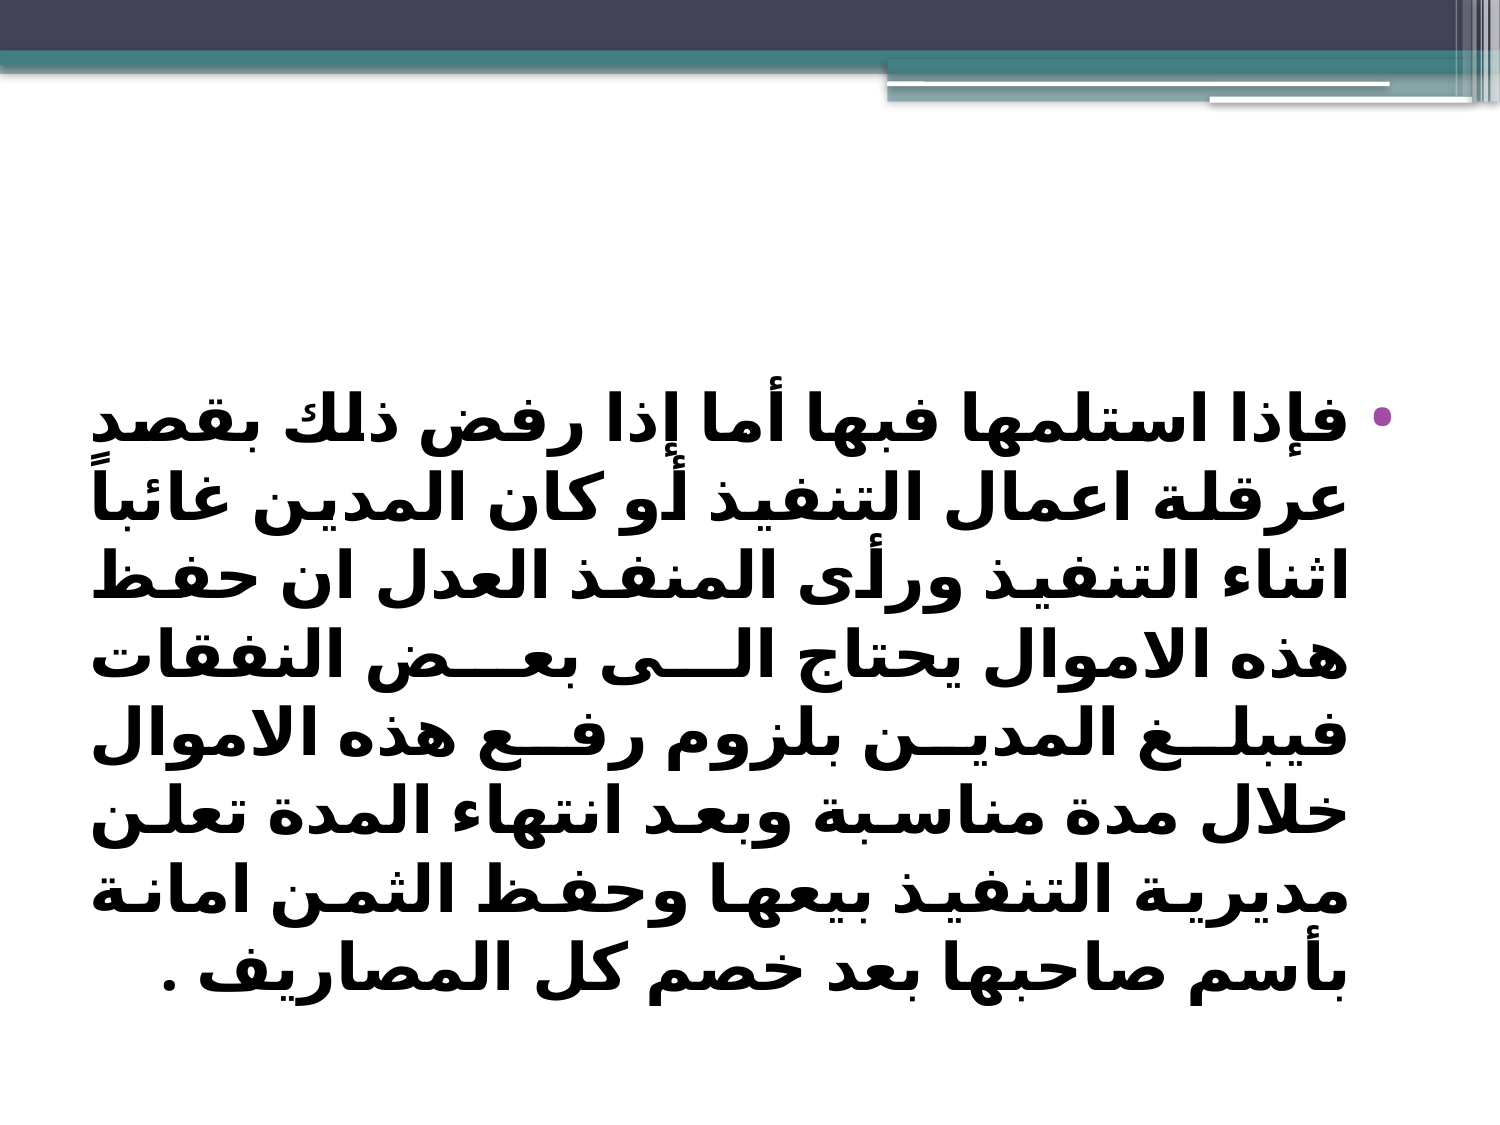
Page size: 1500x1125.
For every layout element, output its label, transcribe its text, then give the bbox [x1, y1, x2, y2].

list فإذا استلمها فبها أما إذا رفض ذلك بقصد عرقلة اعمال التنفيذ أو كان المدين غائباً اثناء التنفيذ ورأى المنفذ العدل ان حفظ هذه الاموال يحتاج الى بعض النفقات فيبلغ المدين بلزوم رفع هذه الاموال خلال مدة مناسبة وبعد انتهاء المدة تعلن مديرية التنفيذ بيعها وحفظ الثمن امانة بأسم صاحبها بعد خصم كل المصاريف . [75, 368, 1425, 1079]
